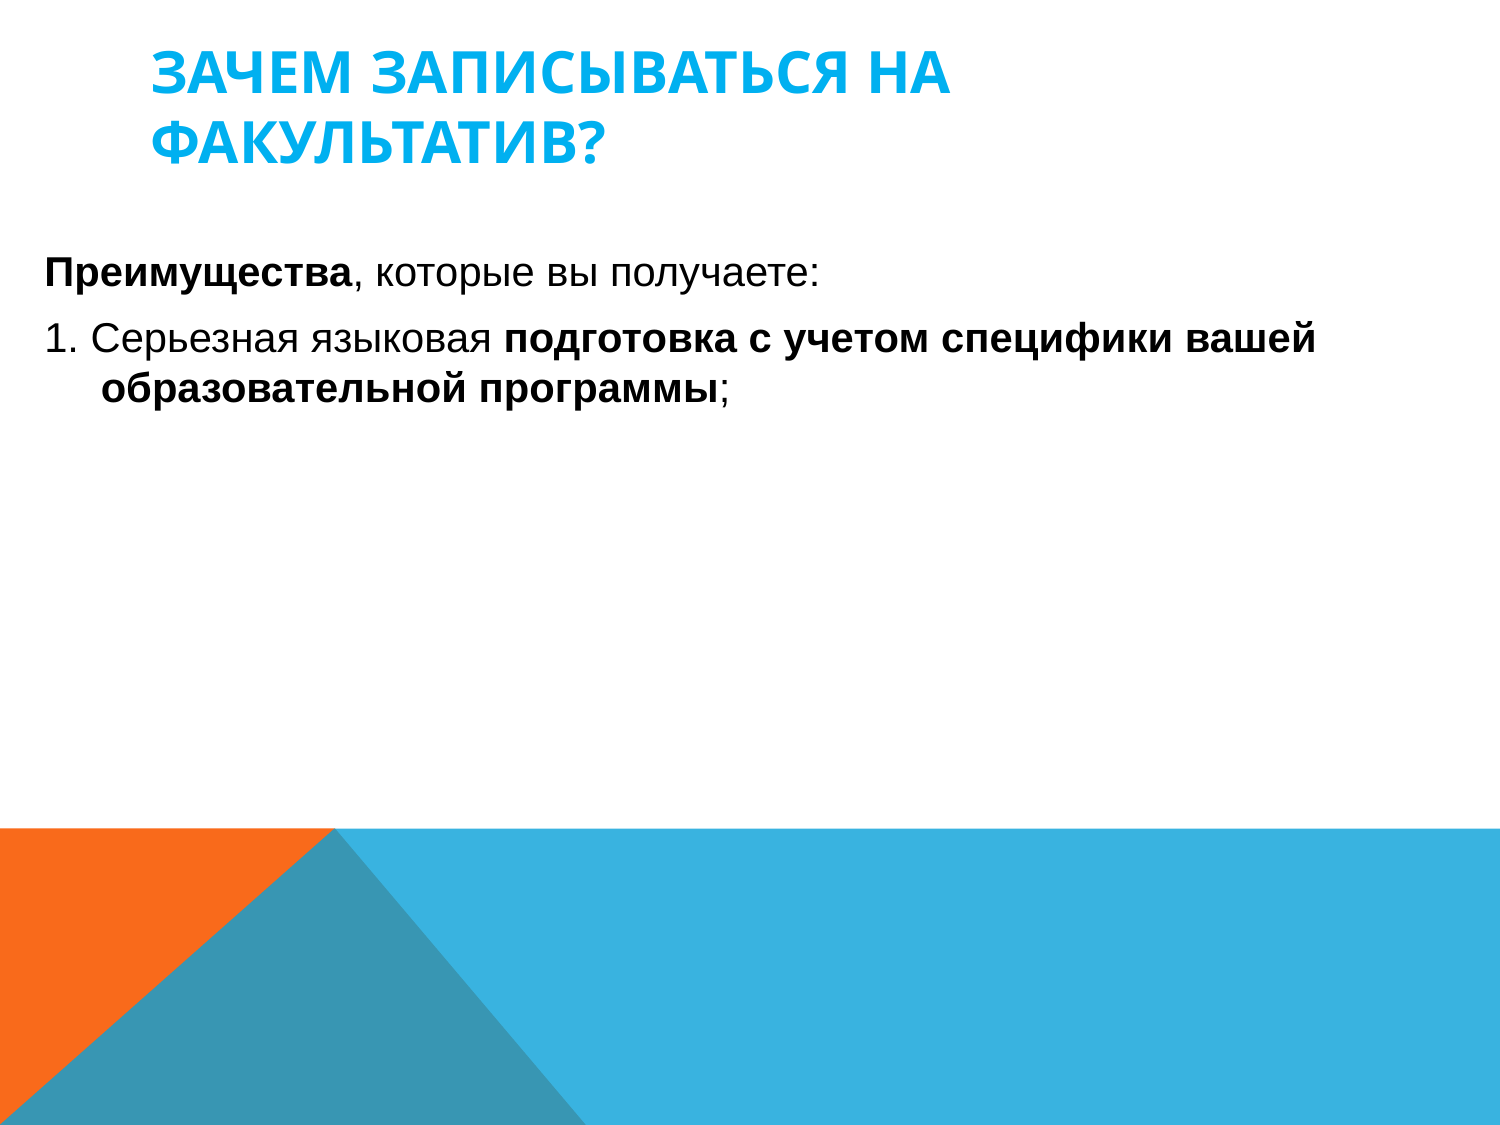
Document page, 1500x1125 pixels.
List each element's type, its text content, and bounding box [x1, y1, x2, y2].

title Зачем записываться на факультатив? [135, 60, 1369, 150]
list Преимущества, которые вы получаете: 1. Серьезная языковая подготовка с учетом специфики вашей образовательной программы; [29, 180, 1459, 768]
